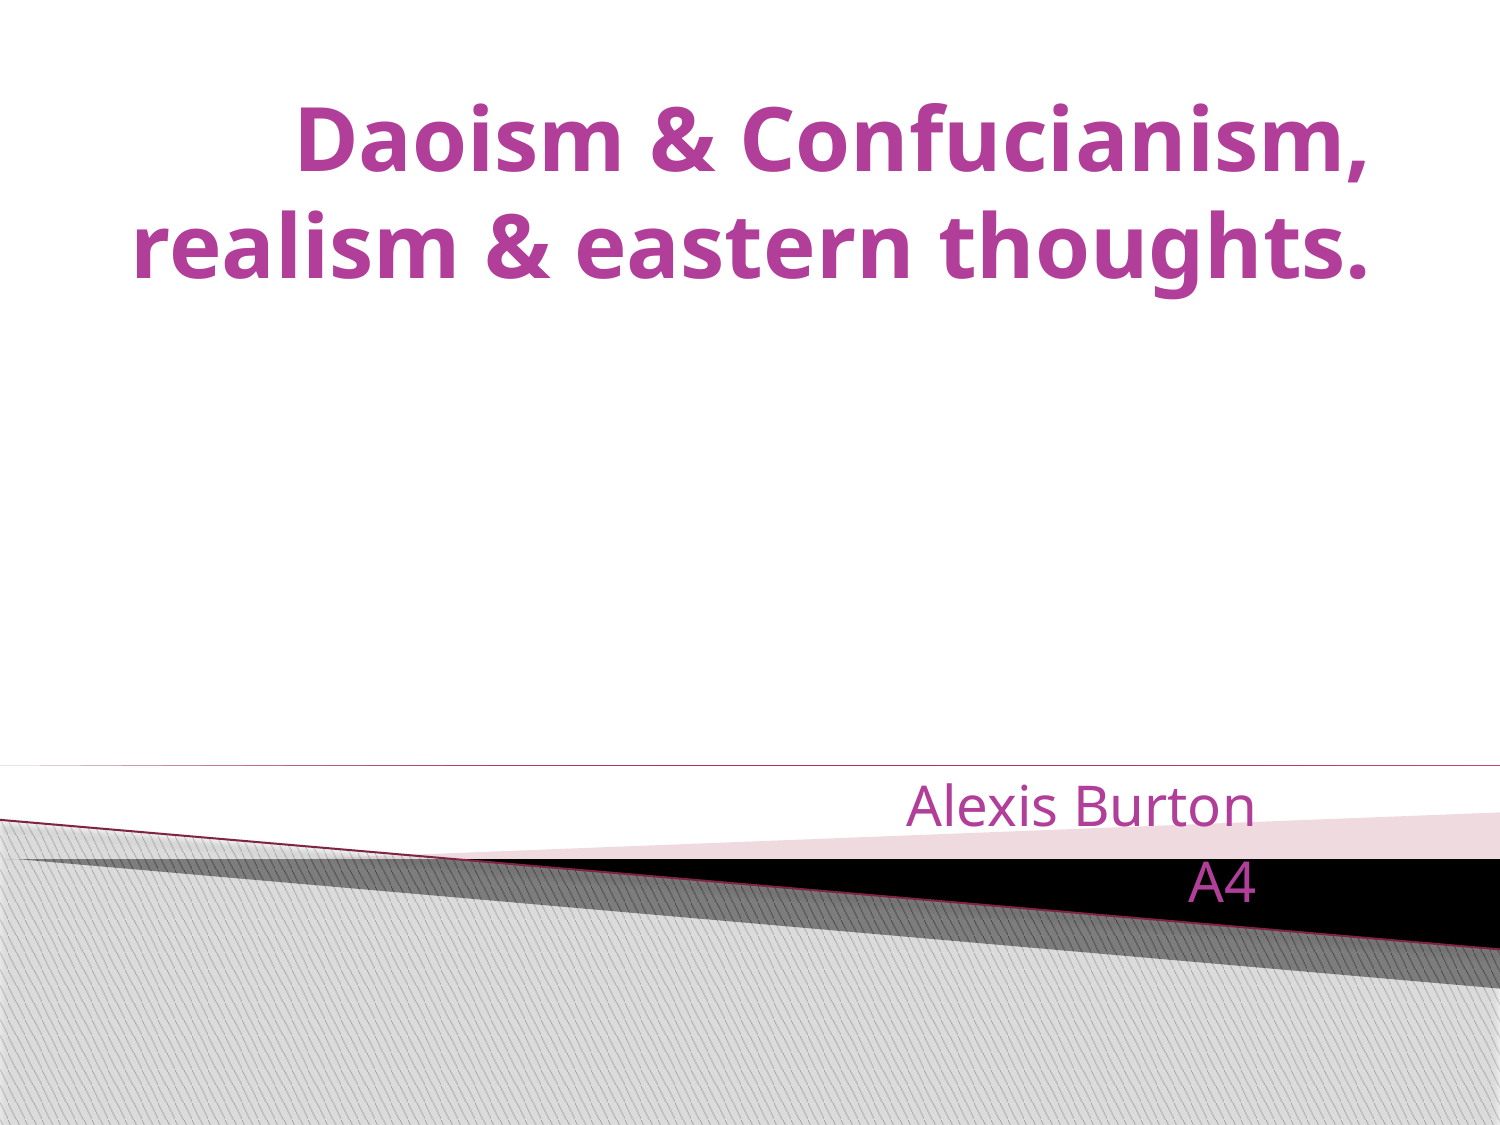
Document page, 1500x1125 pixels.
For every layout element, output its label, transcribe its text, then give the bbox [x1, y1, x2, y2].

picture [5, 859, 225, 878]
subtitle Alexis Burton A4 [225, 762, 1275, 1050]
picture [1275, 932, 1500, 989]
title Daoism & Confucianism, realism & eastern thoughts. [112, 62, 1388, 304]
